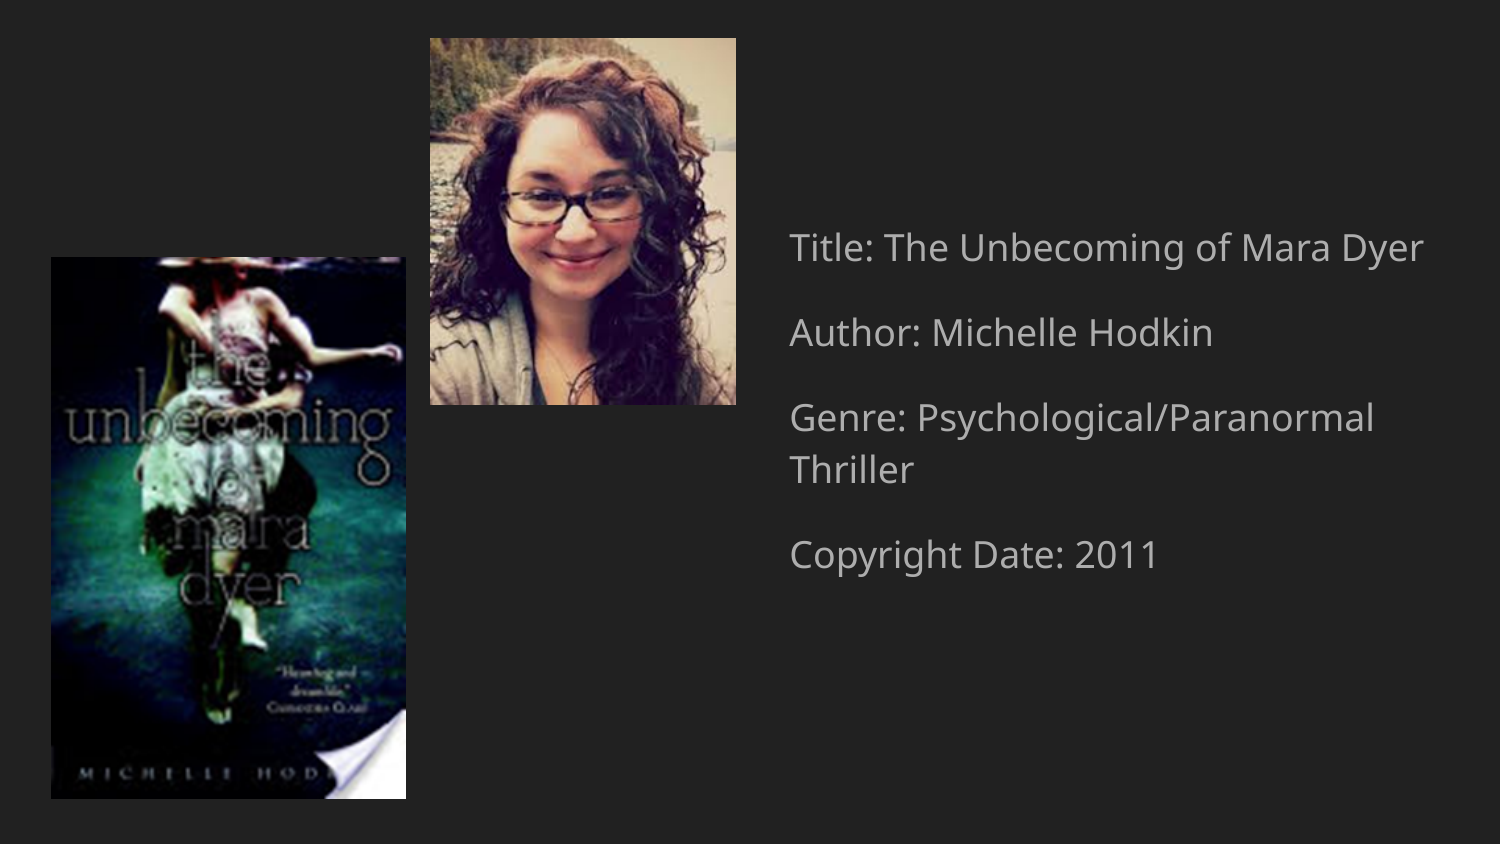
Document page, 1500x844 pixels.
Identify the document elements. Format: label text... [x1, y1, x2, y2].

picture [429, 38, 736, 406]
picture [50, 257, 406, 799]
list Title: The Unbecoming of Mara Dyer Author: Michelle Hodkin Genre: Psychological/Paranormal Thriller Copyright Date: 2011 [774, 38, 1449, 799]
